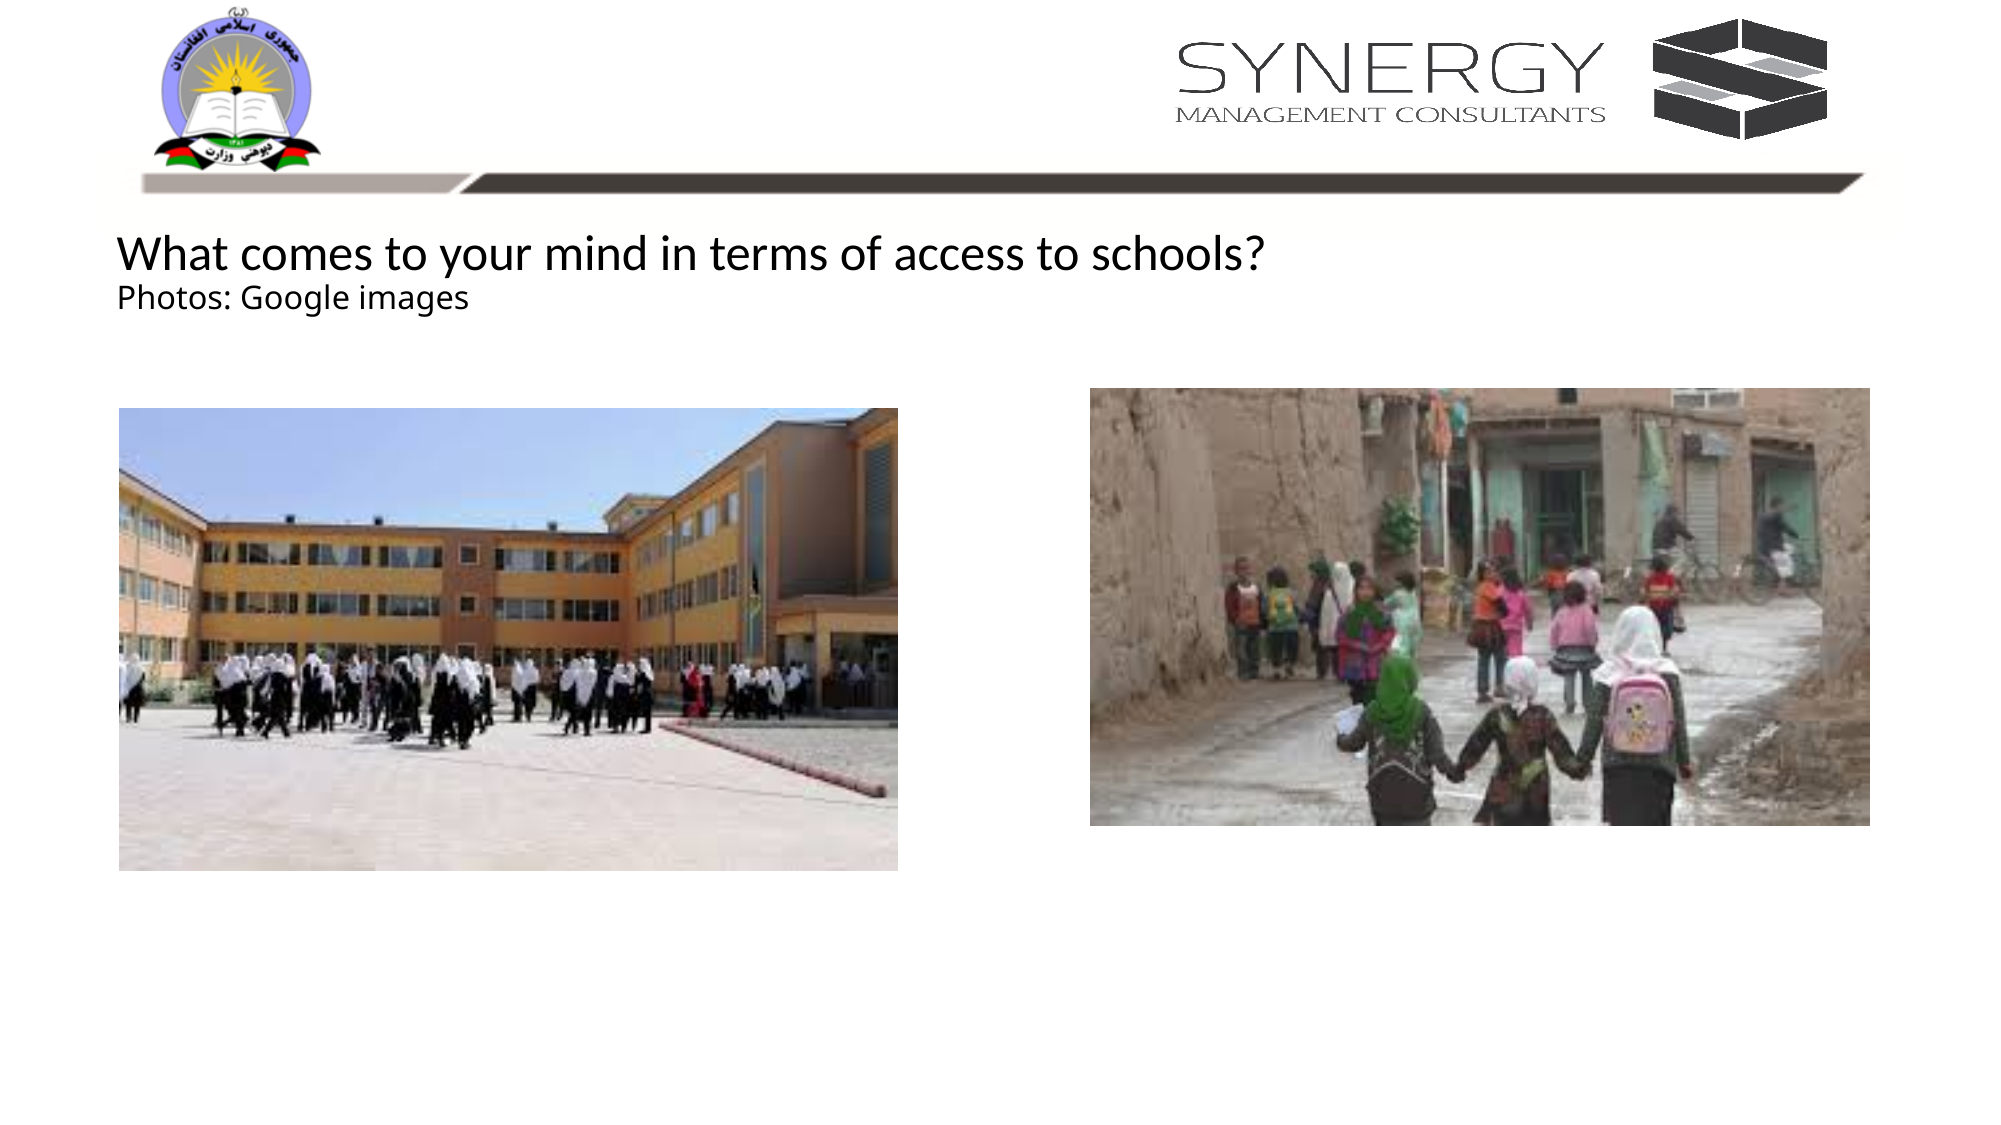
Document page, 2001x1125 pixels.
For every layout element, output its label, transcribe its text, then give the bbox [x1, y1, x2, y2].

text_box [98, 0, 1899, 236]
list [1090, 388, 1870, 826]
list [119, 408, 898, 871]
title What comes to your mind in terms of access to schools? Photos: Google images [101, 236, 1827, 324]
